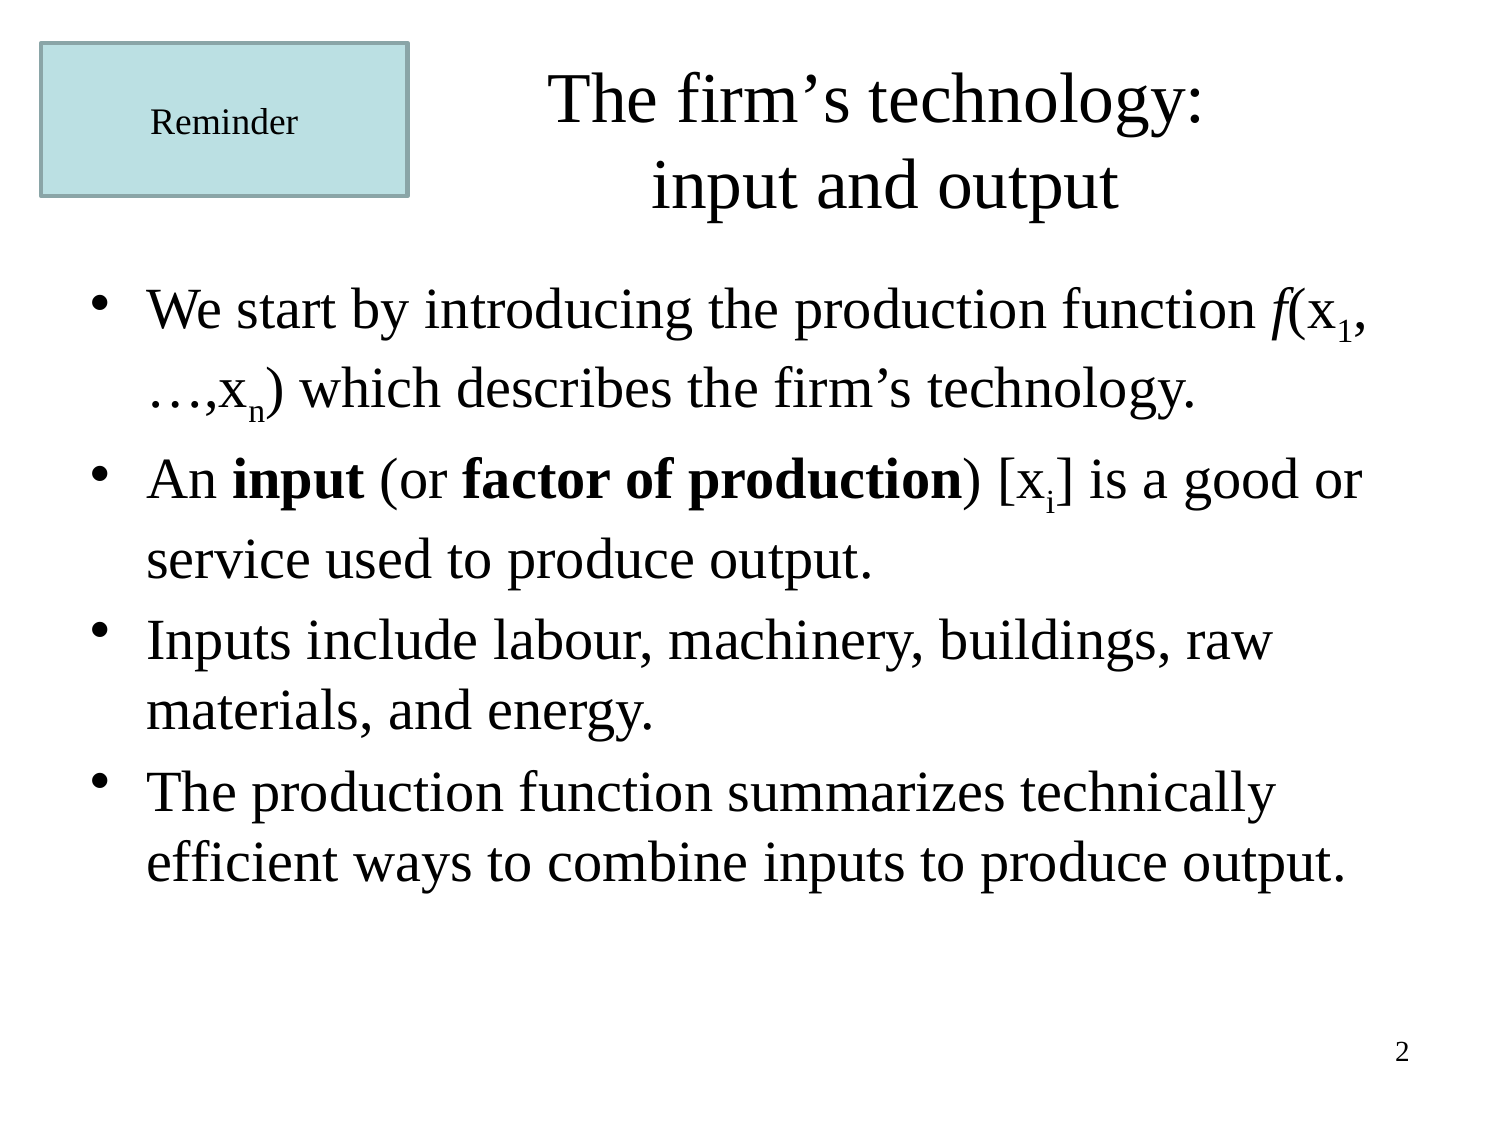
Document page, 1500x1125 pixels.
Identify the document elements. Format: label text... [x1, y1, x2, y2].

title The firm’s technology: input and output [336, 42, 1436, 231]
list We start by introducing the production function f(x1,…,xn) which describes the firm’s technology. An input (or factor of production) [xi] is a good or service used to produce output. Inputs include labour, machinery, buildings, raw materials, and energy. The production function summarizes technically efficient ways to combine inputs to produce output. [75, 262, 1425, 1047]
text_box Reminder [39, 41, 410, 198]
slide_number 2 [1074, 1024, 1425, 1103]
